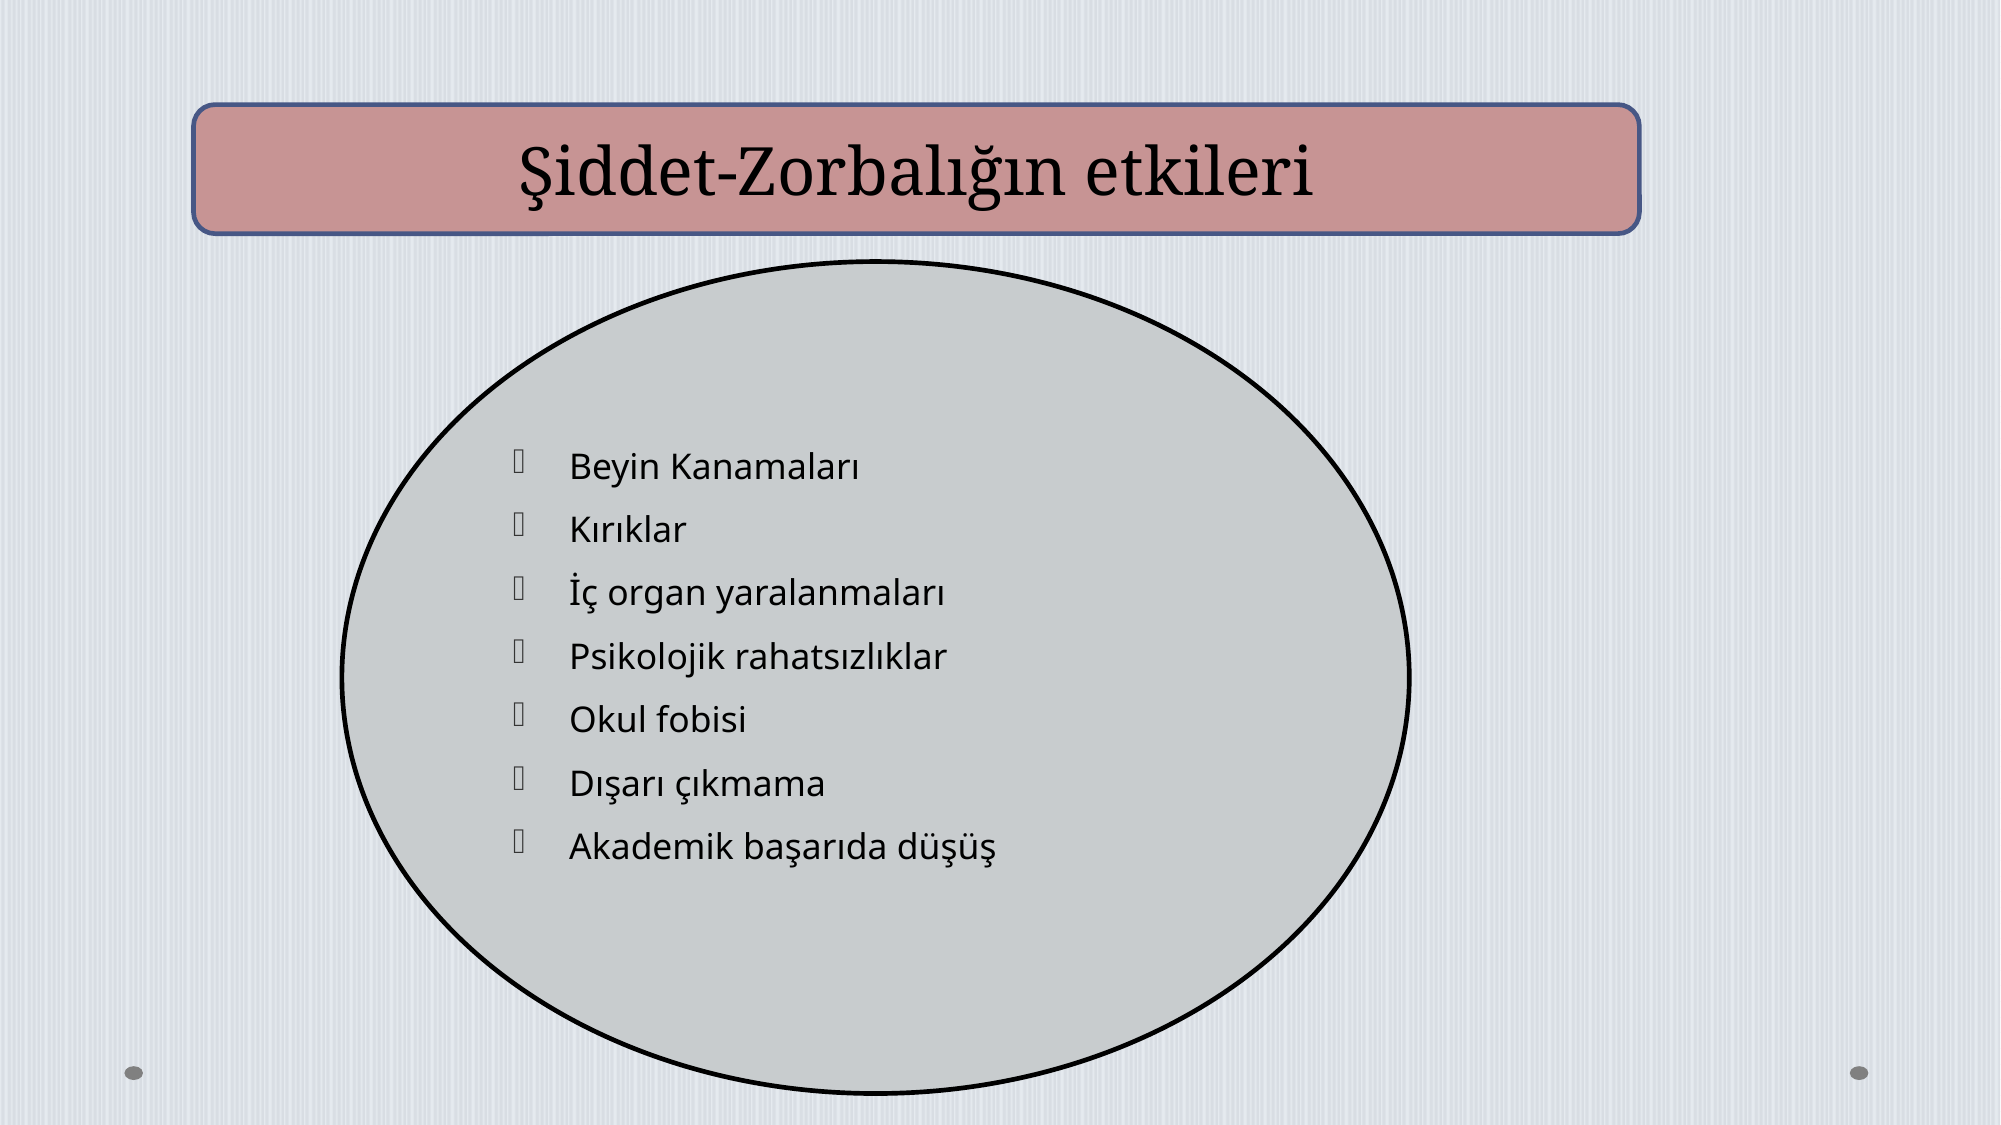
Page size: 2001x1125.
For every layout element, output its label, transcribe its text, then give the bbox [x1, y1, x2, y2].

text_box Beyin Kanamaları Kırıklar İç organ yaralanmaları Psikolojik rahatsızlıklar Okul fobisi Dışarı çıkmama Akademik başarıda düşüş [339, 259, 1412, 1096]
text_box Şiddet-Zorbalığın etkileri [191, 102, 1642, 237]
